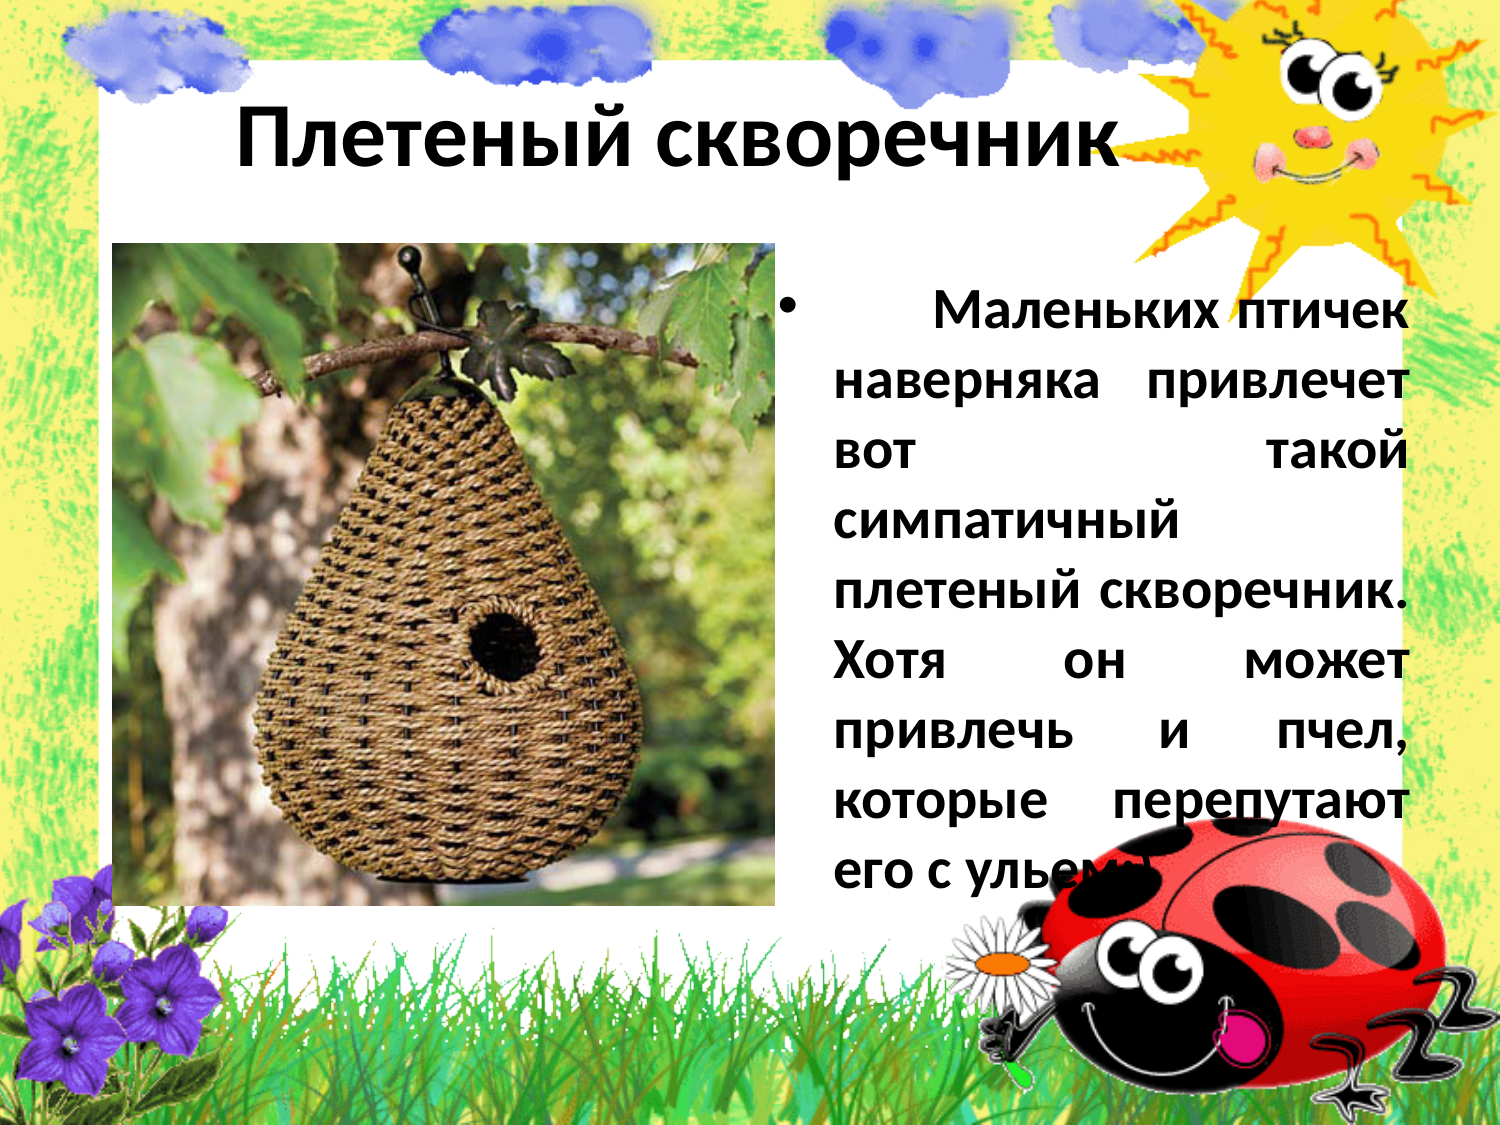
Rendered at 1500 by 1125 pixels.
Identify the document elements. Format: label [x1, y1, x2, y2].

picture [0, 0, 1500, 1125]
list [111, 243, 775, 907]
